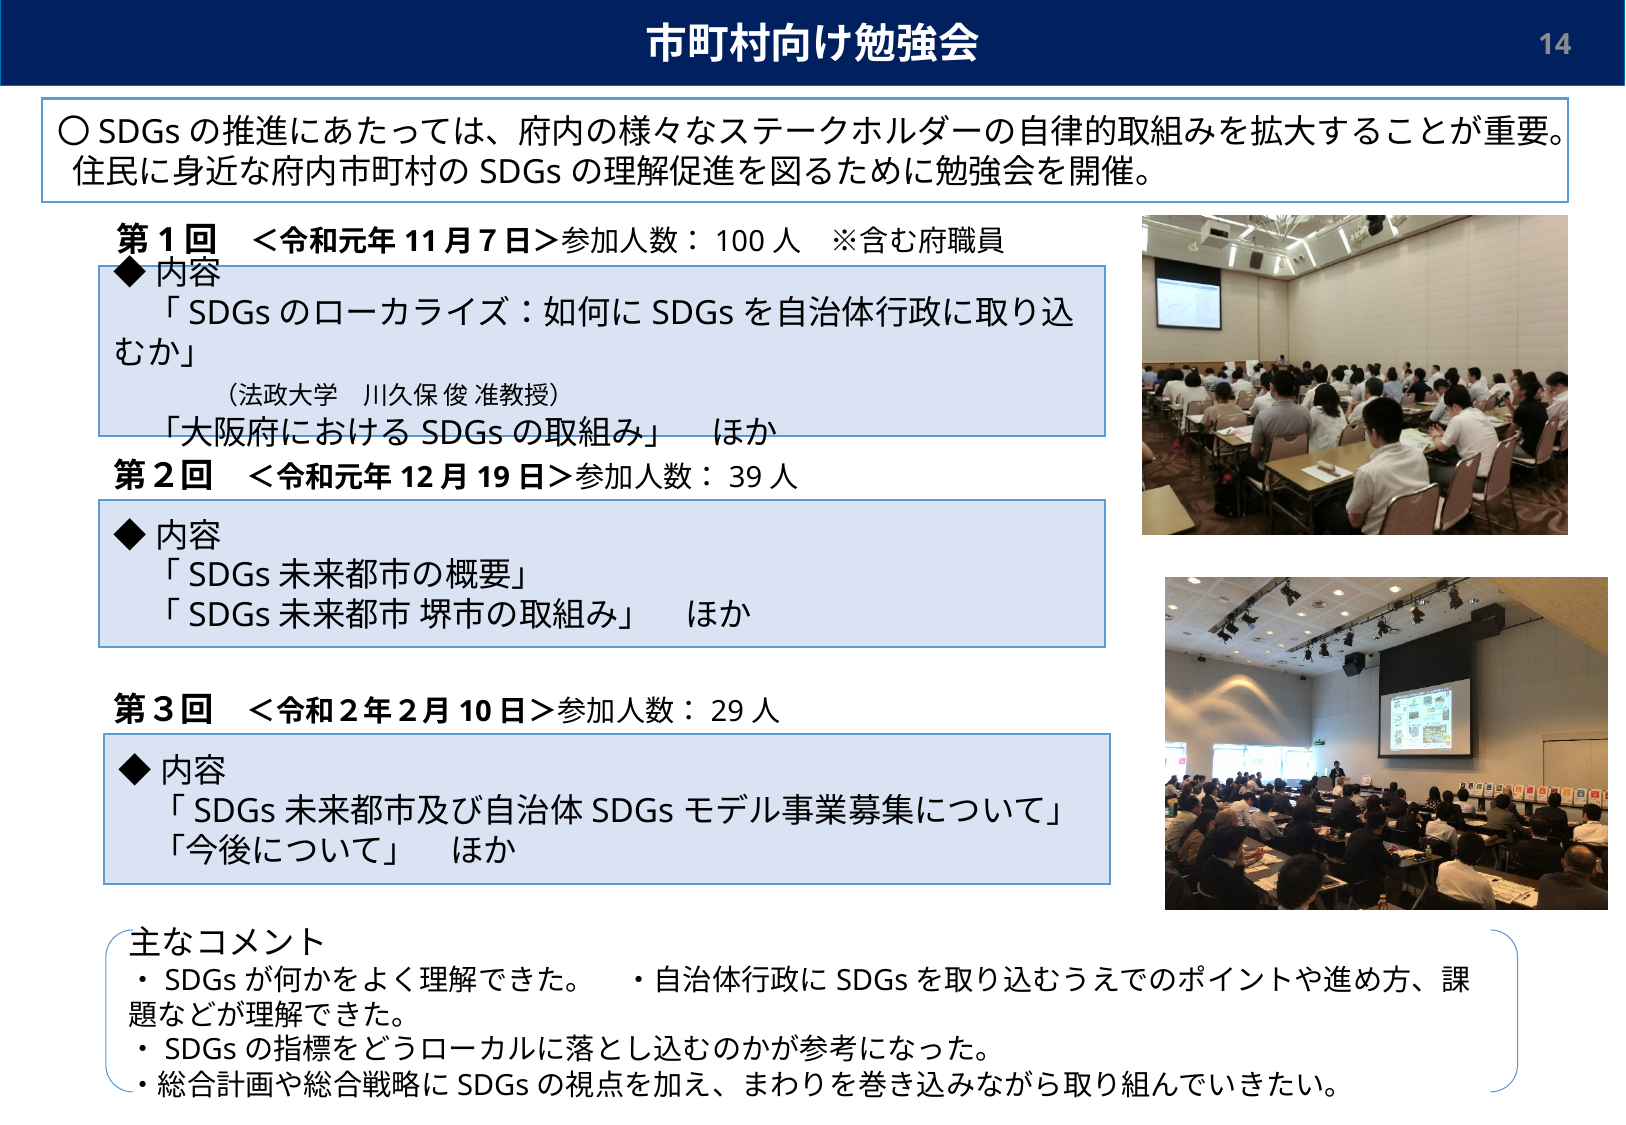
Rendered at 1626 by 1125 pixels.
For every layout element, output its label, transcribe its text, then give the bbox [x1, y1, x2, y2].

slide_number 13 [1495, 15, 1614, 76]
text_box ◆内容 「SDGs未来都市及び自治体SDGsモデル事業募集について」 「今後について」 ほか [103, 733, 1111, 885]
text_box ◆内容 「SDGs未来都市の概要」 「SDGs未来都市 堺市の取組み」 ほか [98, 499, 1106, 648]
text_box 市町村向け勉強会 [0, 0, 1625, 86]
picture [1142, 215, 1568, 535]
text_box ◆内容 「SDGsのローカライズ：如何にSDGsを自治体行政に取り込むか」 （法政大学 川久保 俊 准教授） 「大阪府におけるSDGsの取組み」 ほか [98, 265, 1106, 437]
text_box 第２回 ＜令和元年12月19日＞参加人数：39人 [97, 445, 785, 504]
text_box 第３回 ＜令和２年２月10日＞参加人数：29人 [97, 679, 785, 738]
picture [1165, 577, 1608, 910]
text_box 主なコメント ・SDGsが何かをよく理解できた。 ・自治体行政にSDGsを取り込むうえでのポイントや進め方、課題などが理解できた。 ・SDGsの指標をどうローカルに落とし込むのかが参考になった。 ・総合計画や総合戦略にSDGsの視点を加え、まわりを巻き込みながら取り組んでいきたい。 [105, 929, 1519, 1093]
text_box 〇SDGsの推進にあたっては、府内の様々なステークホルダーの自律的取組みを拡大することが重要。住民に身近な府内市町村のSDGsの理解促進を図るために勉強会を開催。 [41, 97, 1569, 203]
text_box 第1回 ＜令和元年11月７日＞参加人数：100人 ※含む府職員 [100, 209, 785, 267]
